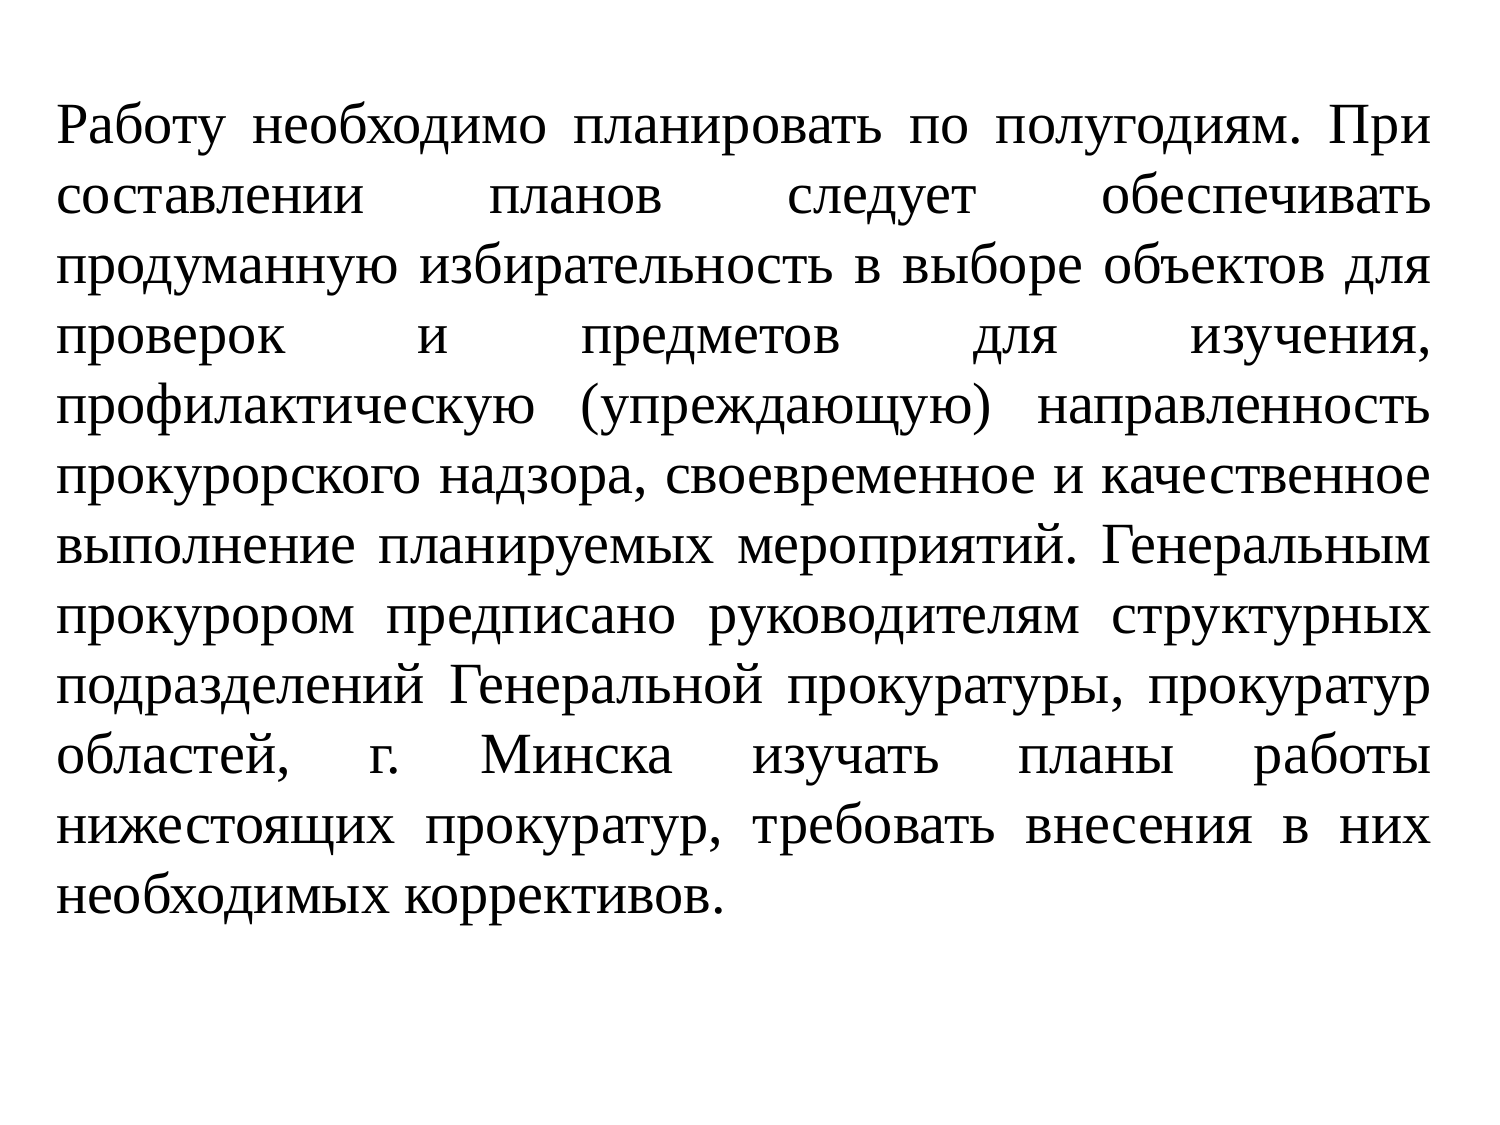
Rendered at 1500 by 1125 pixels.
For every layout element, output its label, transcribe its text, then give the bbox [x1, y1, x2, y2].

text_box Работу необходимо планировать по полугодиям. При составлении планов следует обеспечивать продуманную избирательность в выборе объектов для проверок и предметов для изучения, профилактическую (упреждающую) направленность прокурорского надзора, своевременное и качественное выполнение планируемых мероприятий. Генеральным прокурором предписано руководителям структурных подразделений Генеральной прокуратуры, прокуратур областей, г. Минска изучать планы работы нижестоящих прокуратур, требовать внесения в них необходимых коррективов. [41, 78, 1447, 933]
